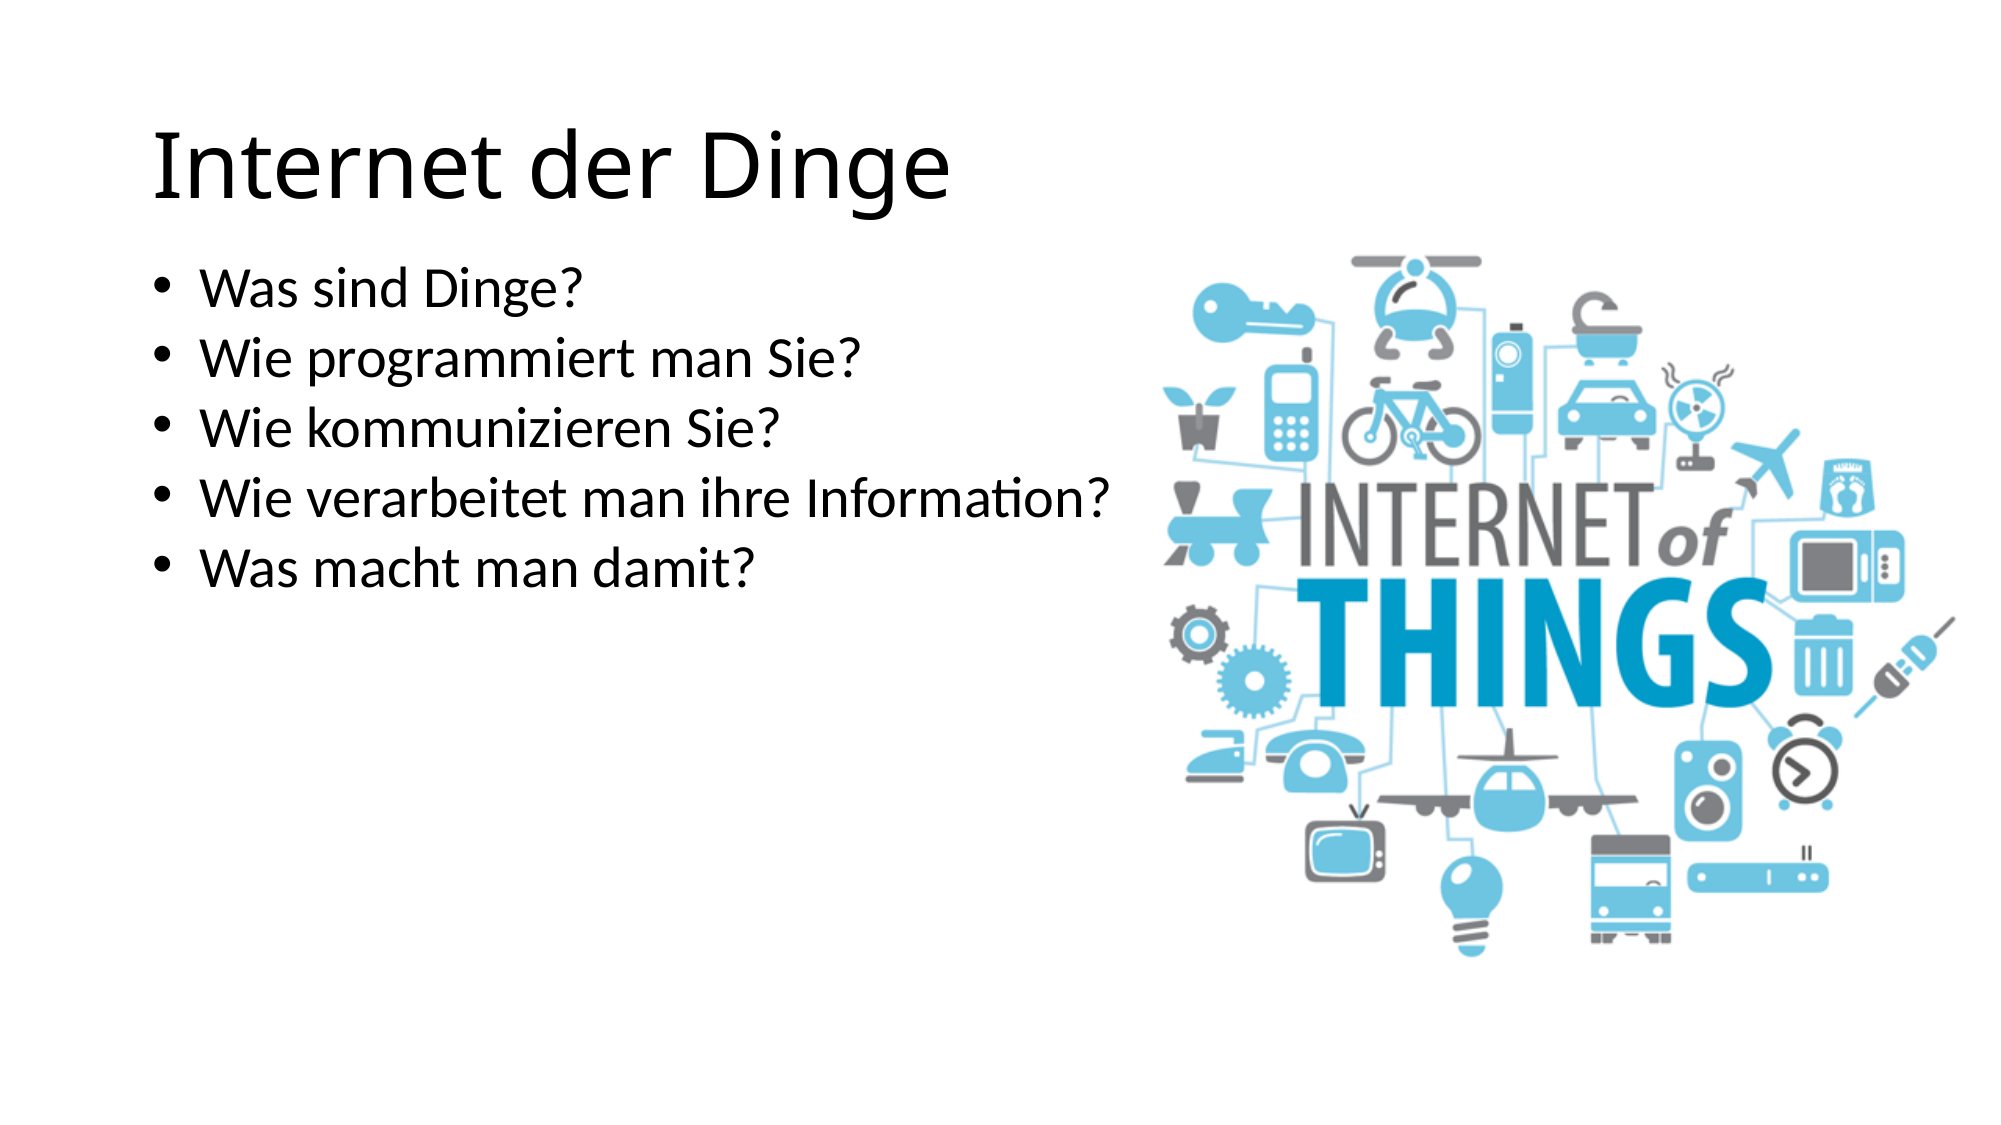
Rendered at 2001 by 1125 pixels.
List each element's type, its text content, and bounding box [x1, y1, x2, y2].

picture [1130, 241, 1970, 984]
text_box Was sind Dinge? Wie programmiert man Sie? Wie kommunizieren Sie? Wie verarbeitet man ihre Information? Was macht man damit? [137, 241, 1130, 607]
title Internet der Dinge [137, 59, 1863, 241]
